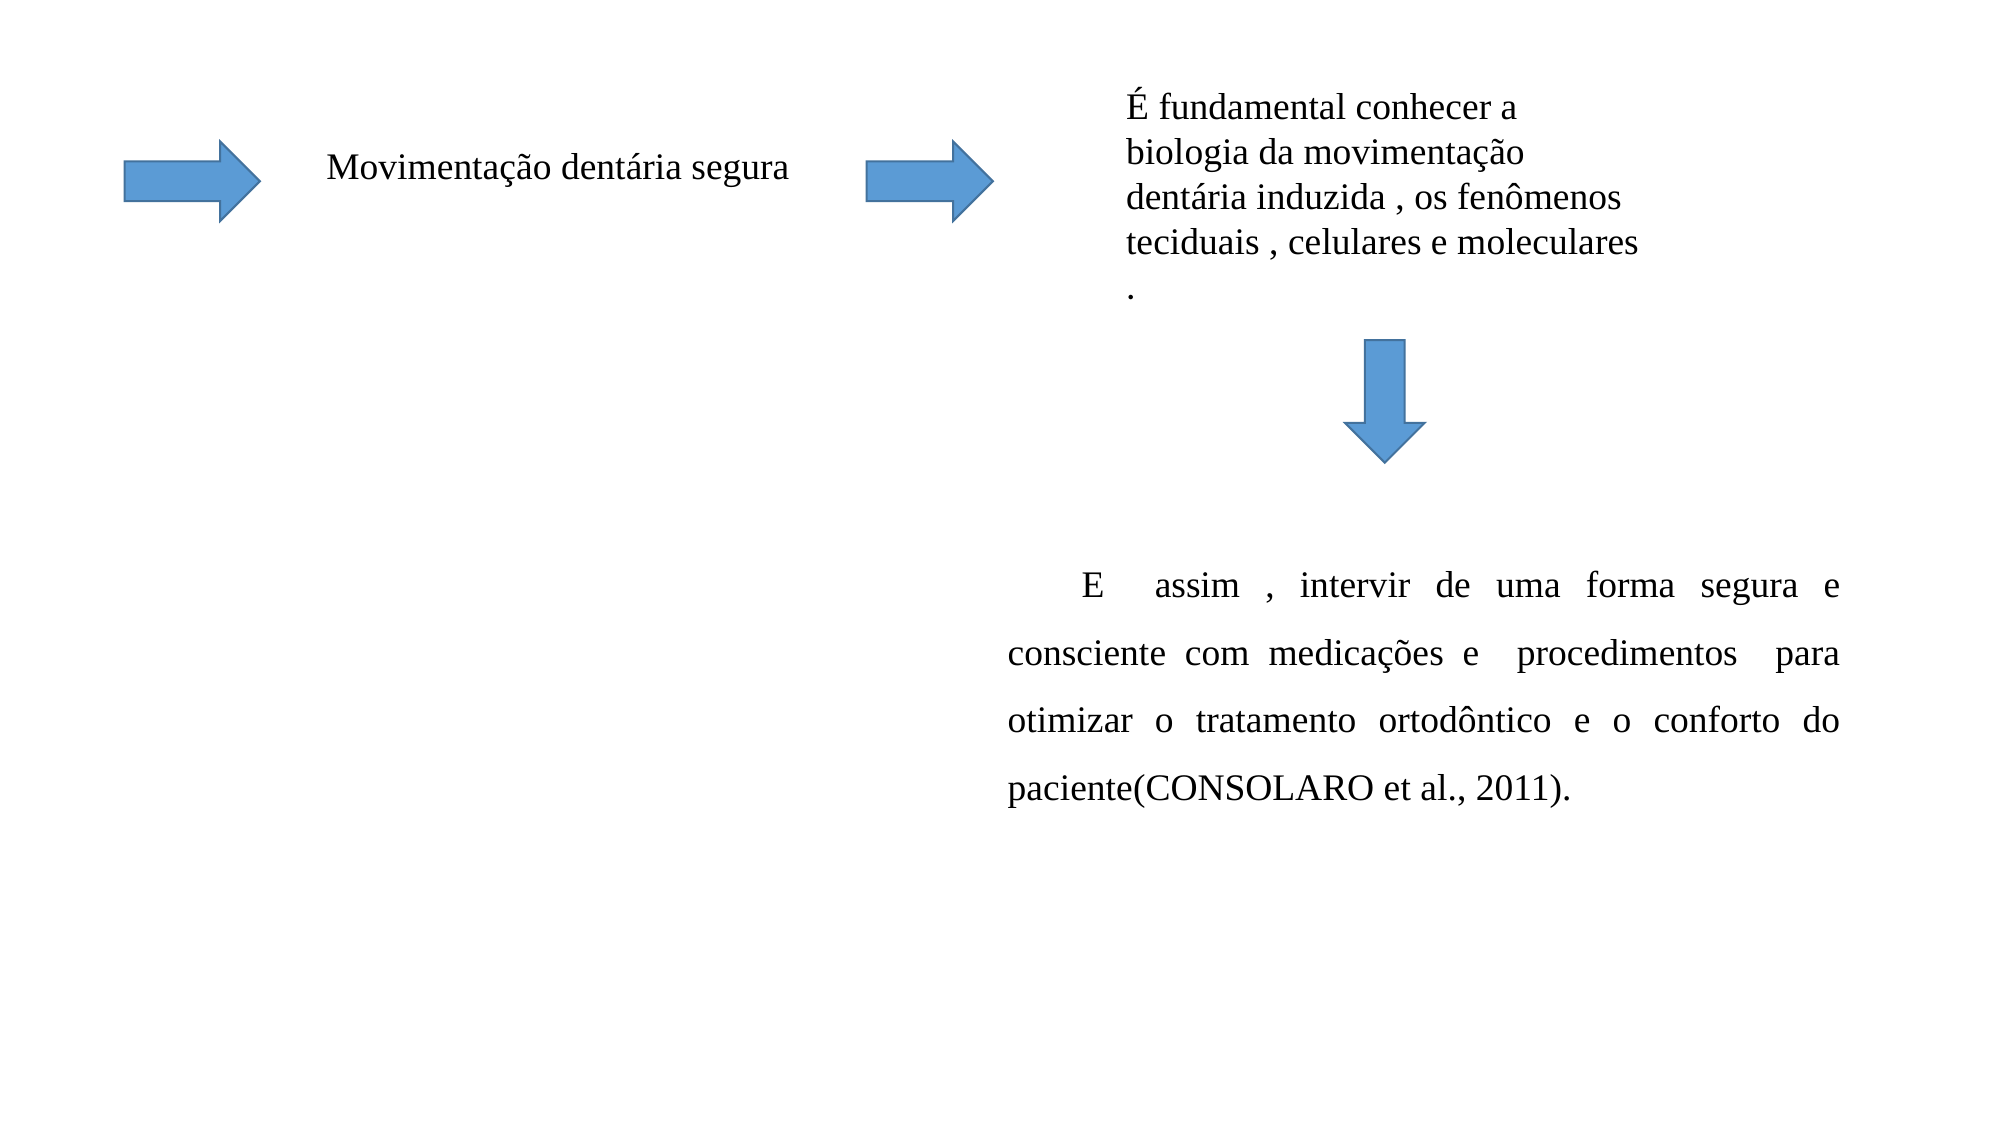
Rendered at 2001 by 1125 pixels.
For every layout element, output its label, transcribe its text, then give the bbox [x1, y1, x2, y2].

text_box [865, 139, 995, 224]
text_box Movimentação dentária segura [311, 135, 815, 195]
text_box [123, 139, 262, 224]
text_box [1342, 339, 1428, 465]
text_box É fundamental conhecer a biologia da movimentação dentária induzida , os fenômenos teciduais , celulares e moleculares . [1111, 74, 1656, 315]
text_box E assim , intervir de uma forma segura e consciente com medicações e procedimentos para otimizar o tratamento ortodôntico e o conforto do paciente(CONSOLARO et al., 2011). [992, 530, 1857, 873]
